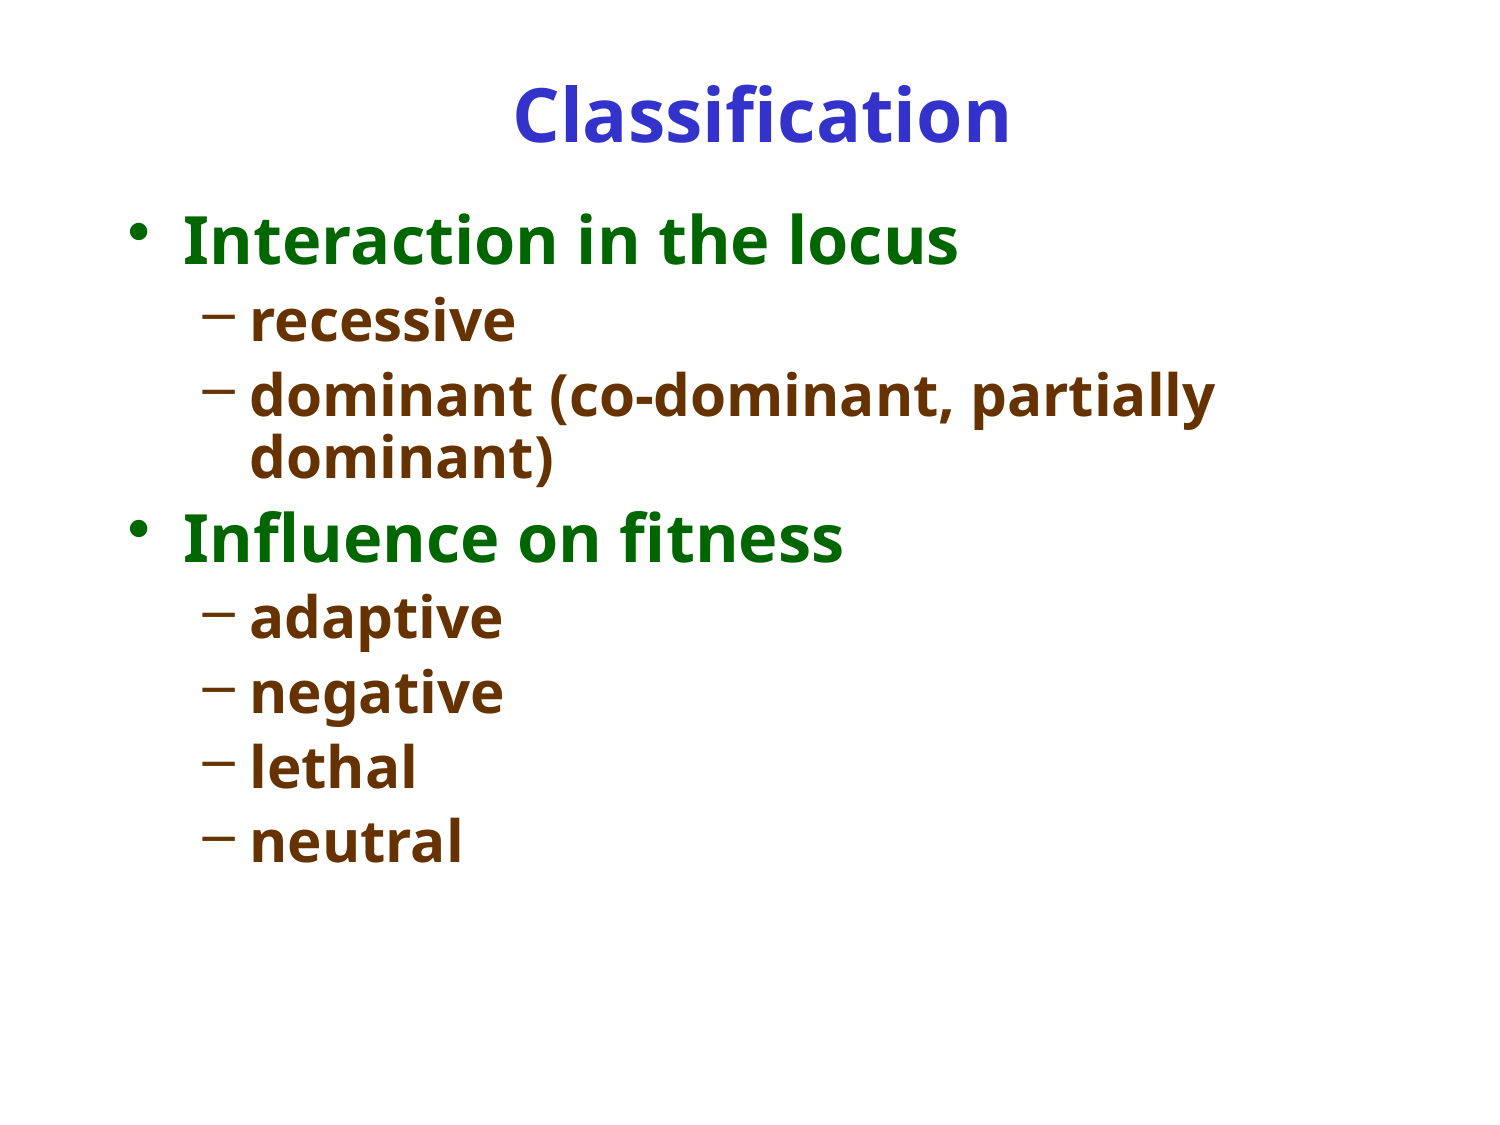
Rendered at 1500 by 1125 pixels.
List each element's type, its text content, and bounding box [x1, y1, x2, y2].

title Classification [112, 37, 1413, 188]
list Interaction in the locus recessive dominant (co-dominant, partially dominant) Influence on fitness adaptive negative lethal neutral [112, 200, 1388, 963]
